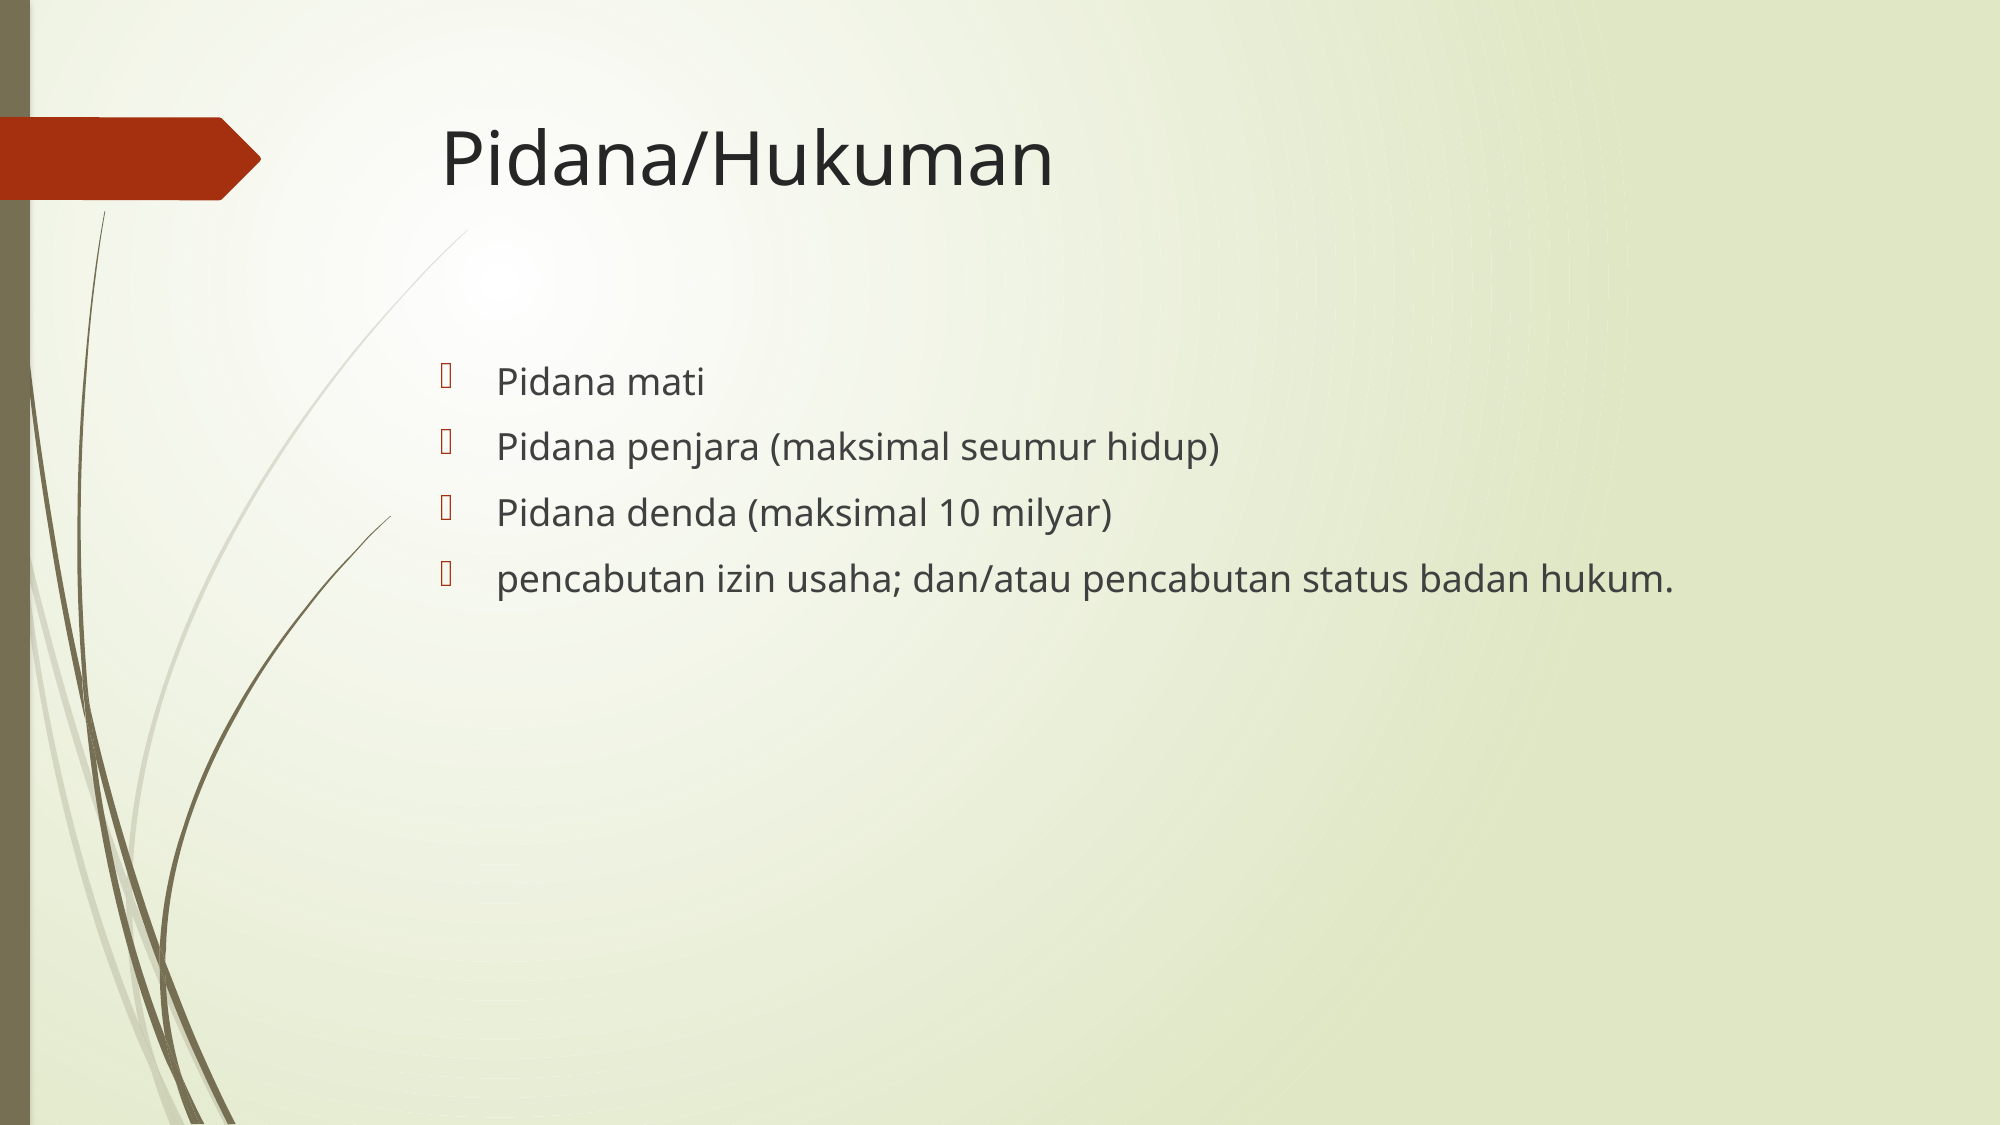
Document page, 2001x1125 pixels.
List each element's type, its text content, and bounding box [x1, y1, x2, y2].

title Pidana/Hukuman [425, 102, 1888, 313]
list Pidana mati Pidana penjara (maksimal seumur hidup) Pidana denda (maksimal 10 milyar) pencabutan izin usaha; dan/atau pencabutan status badan hukum. [424, 350, 1888, 970]
